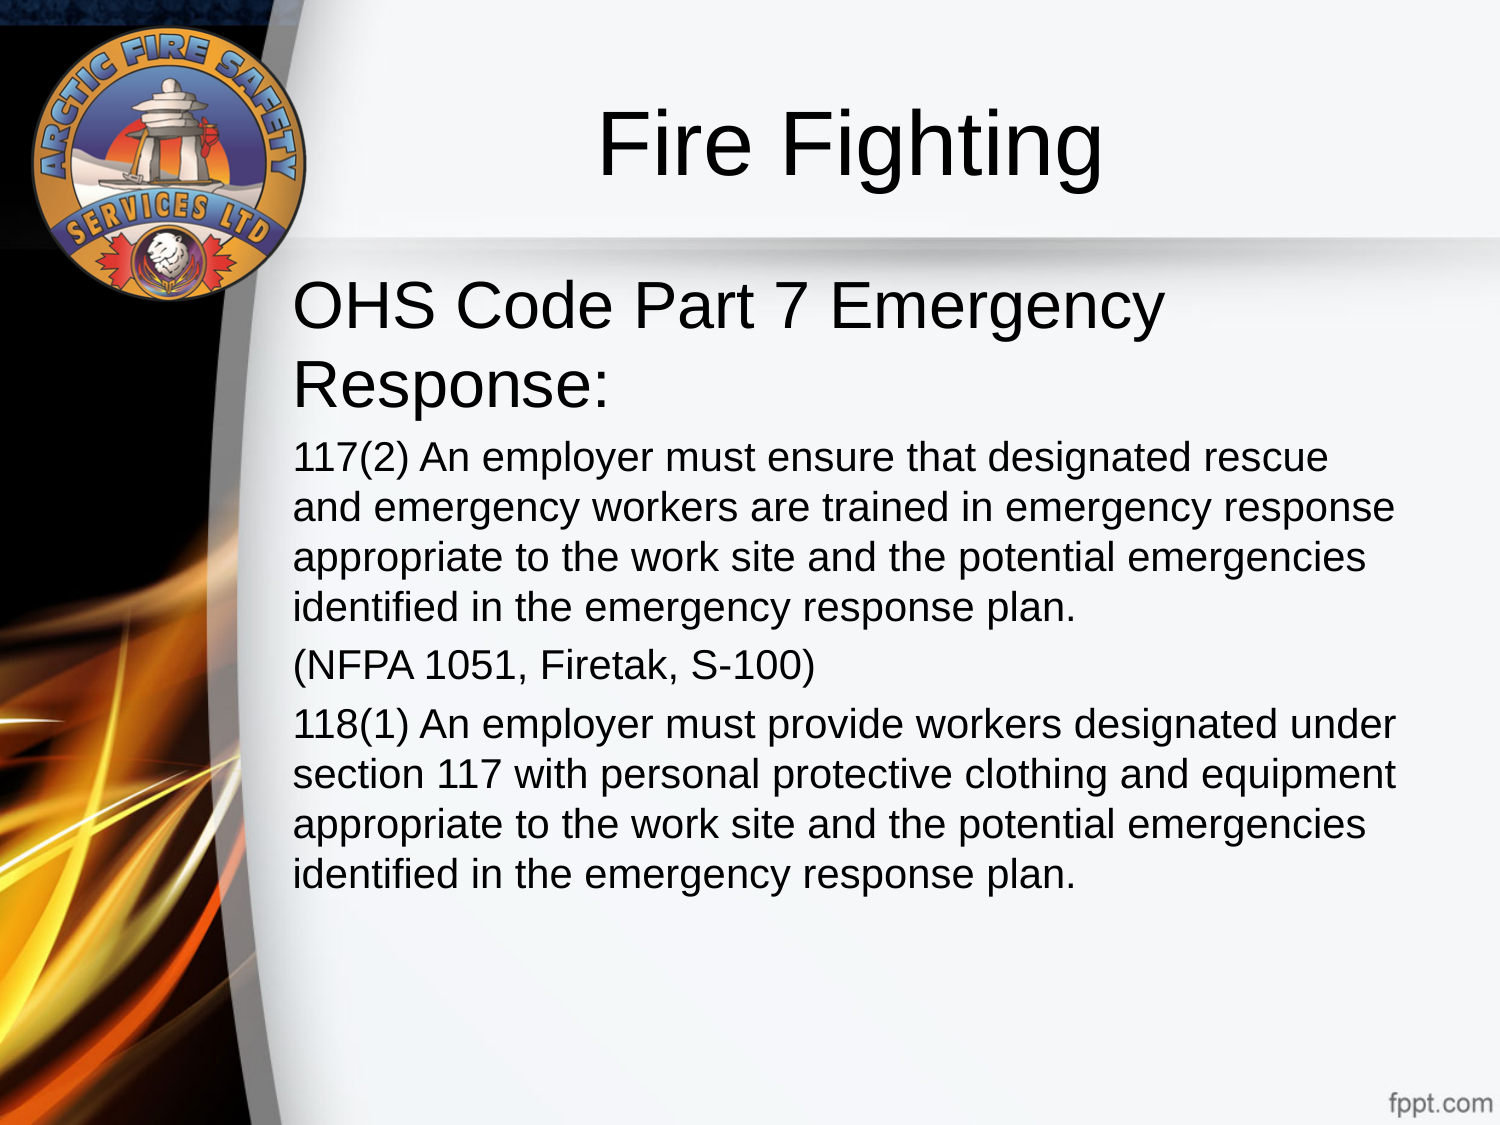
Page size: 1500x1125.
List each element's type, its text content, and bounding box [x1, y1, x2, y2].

title Fire Fighting [308, 45, 1425, 233]
picture [0, 0, 1500, 1125]
list OHS Code Part 7 Emergency Response: 117(2) An employer must ensure that designated rescue and emergency workers are trained in emergency response appropriate to the work site and the potential emergencies identified in the emergency response plan. (NFPA 1051, Firetak, S-100) 118(1) An employer must provide workers designated under section 117 with personal protective clothing and equipment appropriate to the work site and the potential emergencies identified in the emergency response plan. [277, 253, 1425, 1080]
